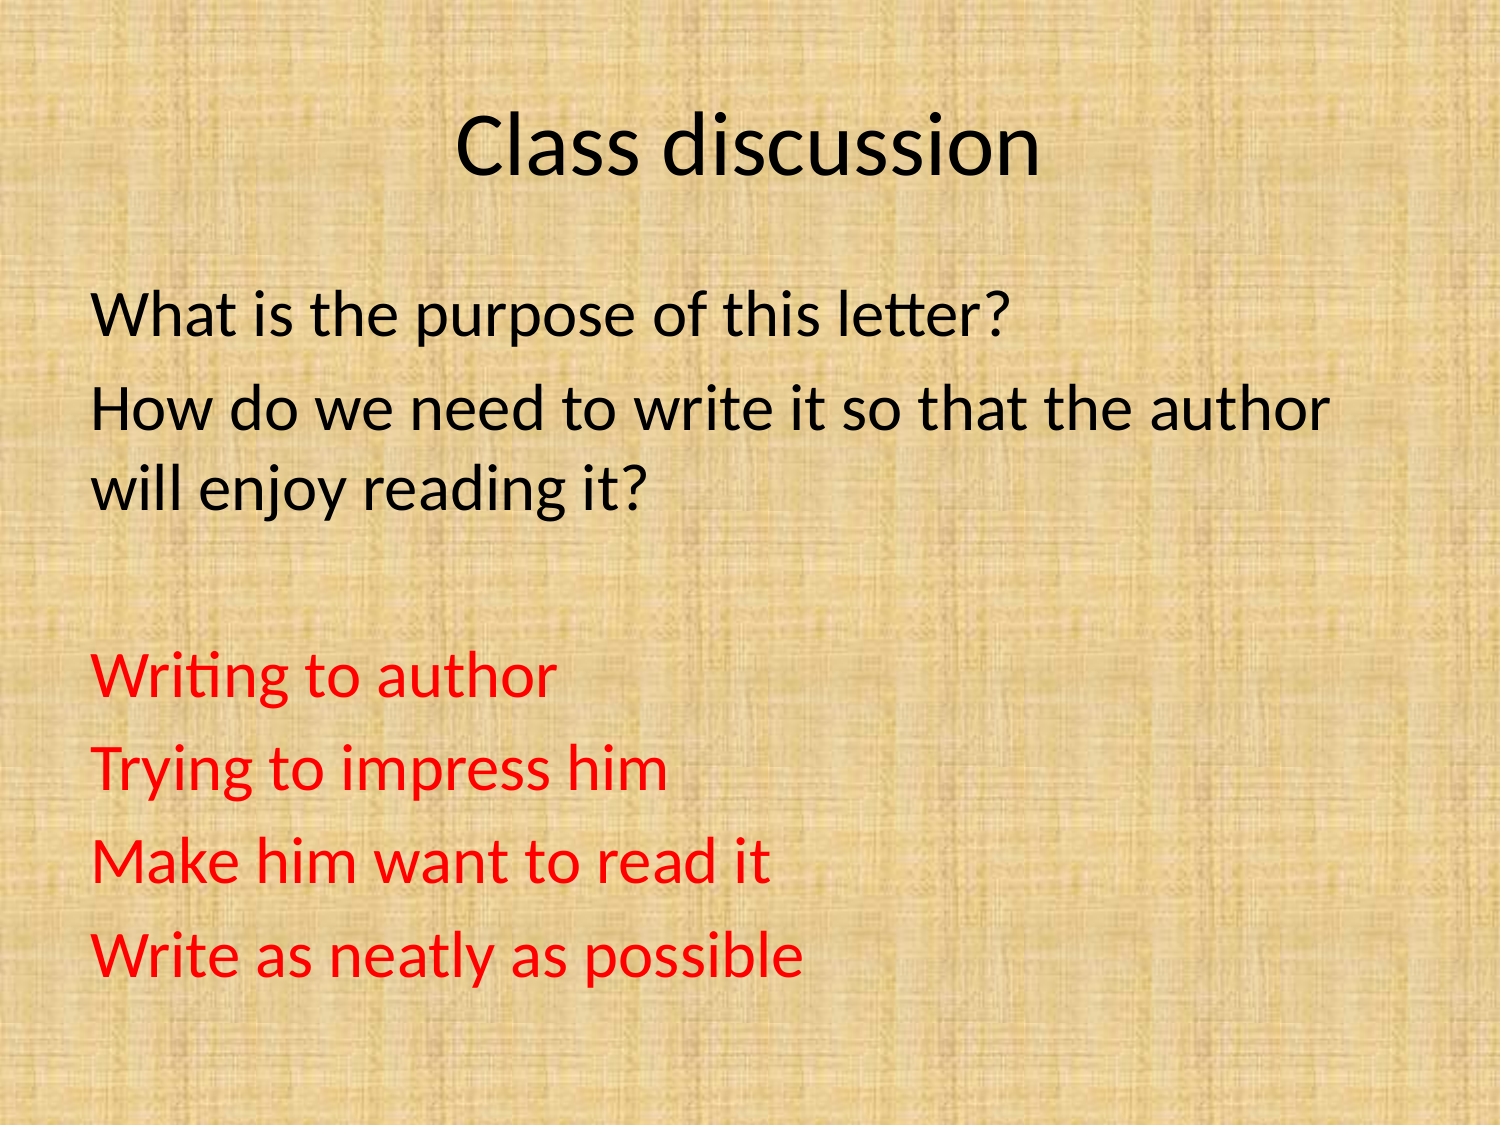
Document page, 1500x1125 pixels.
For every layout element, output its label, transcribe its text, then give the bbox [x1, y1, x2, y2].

title Class discussion [75, 45, 1425, 233]
list What is the purpose of this letter? How do we need to write it so that the author will enjoy reading it? Writing to author Trying to impress him Make him want to read it Write as neatly as possible [75, 262, 1425, 1005]
picture [0, 0, 1500, 1125]
